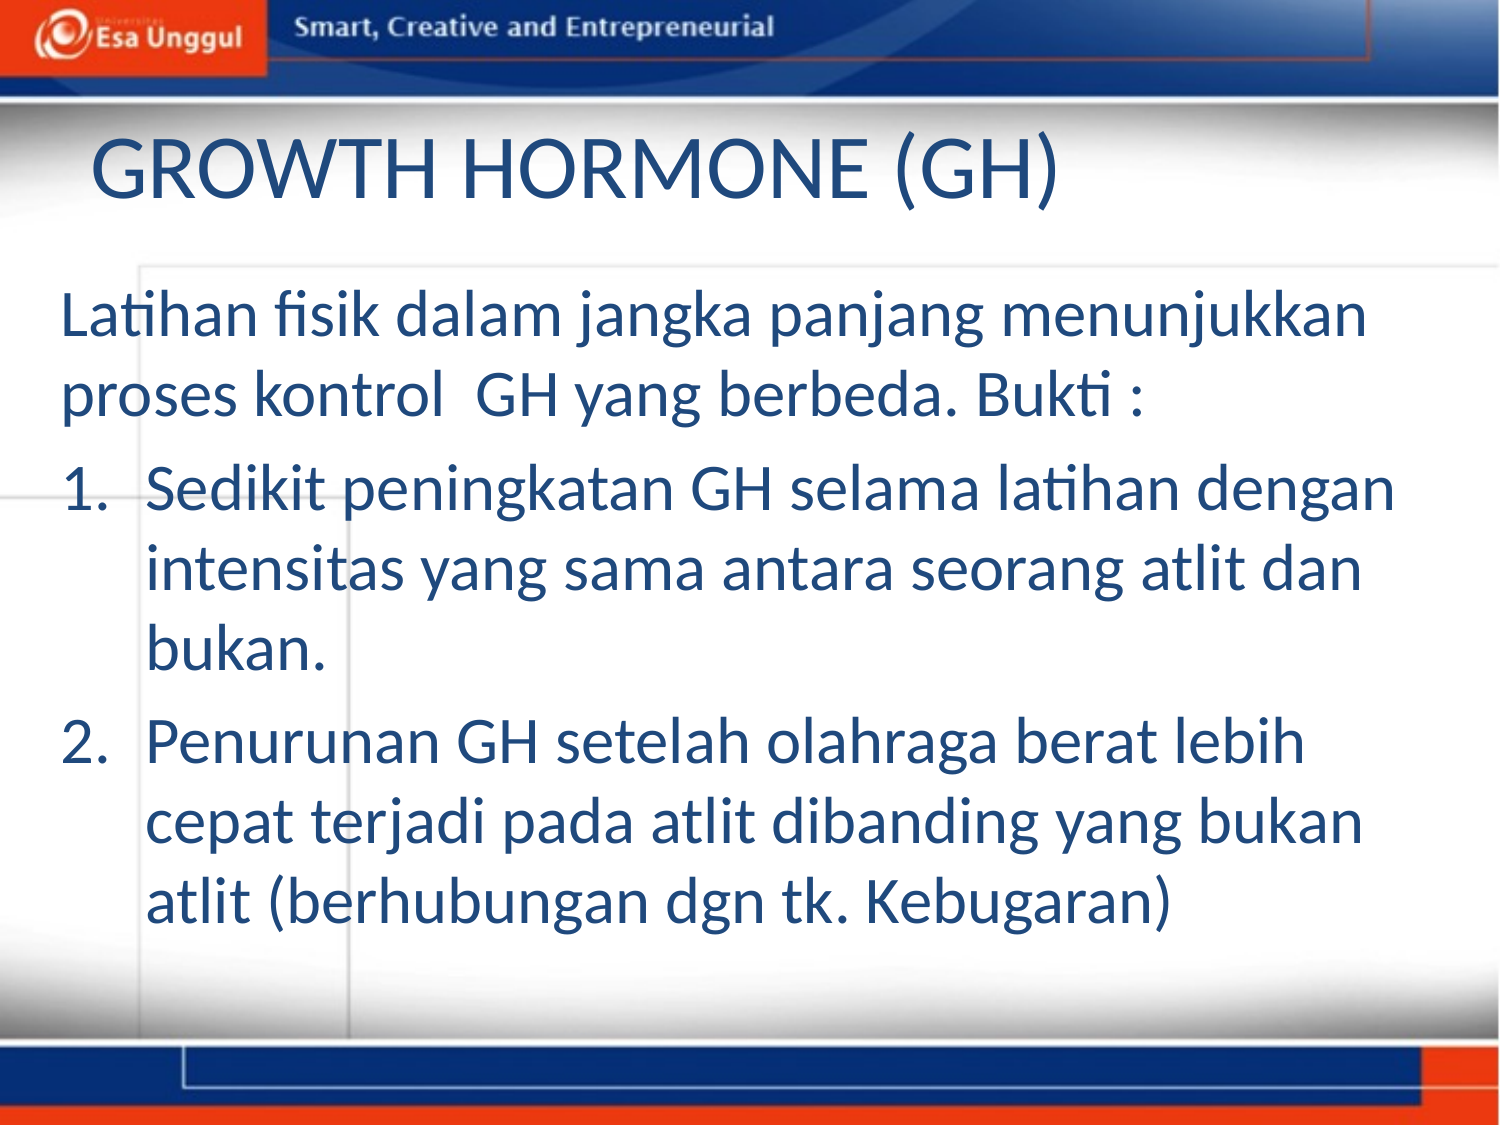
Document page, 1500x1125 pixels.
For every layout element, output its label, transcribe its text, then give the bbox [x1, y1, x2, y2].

list Latihan fisik dalam jangka panjang menunjukkan proses kontrol GH yang berbeda. Bukti : Sedikit peningkatan GH selama latihan dengan intensitas yang sama antara seorang atlit dan bukan. Penurunan GH setelah olahraga berat lebih cepat terjadi pada atlit dibanding yang bukan atlit (berhubungan dgn tk. Kebugaran) [45, 262, 1459, 1005]
picture [0, 0, 1500, 1125]
title GROWTH HORMONE (GH) [75, 91, 1425, 233]
